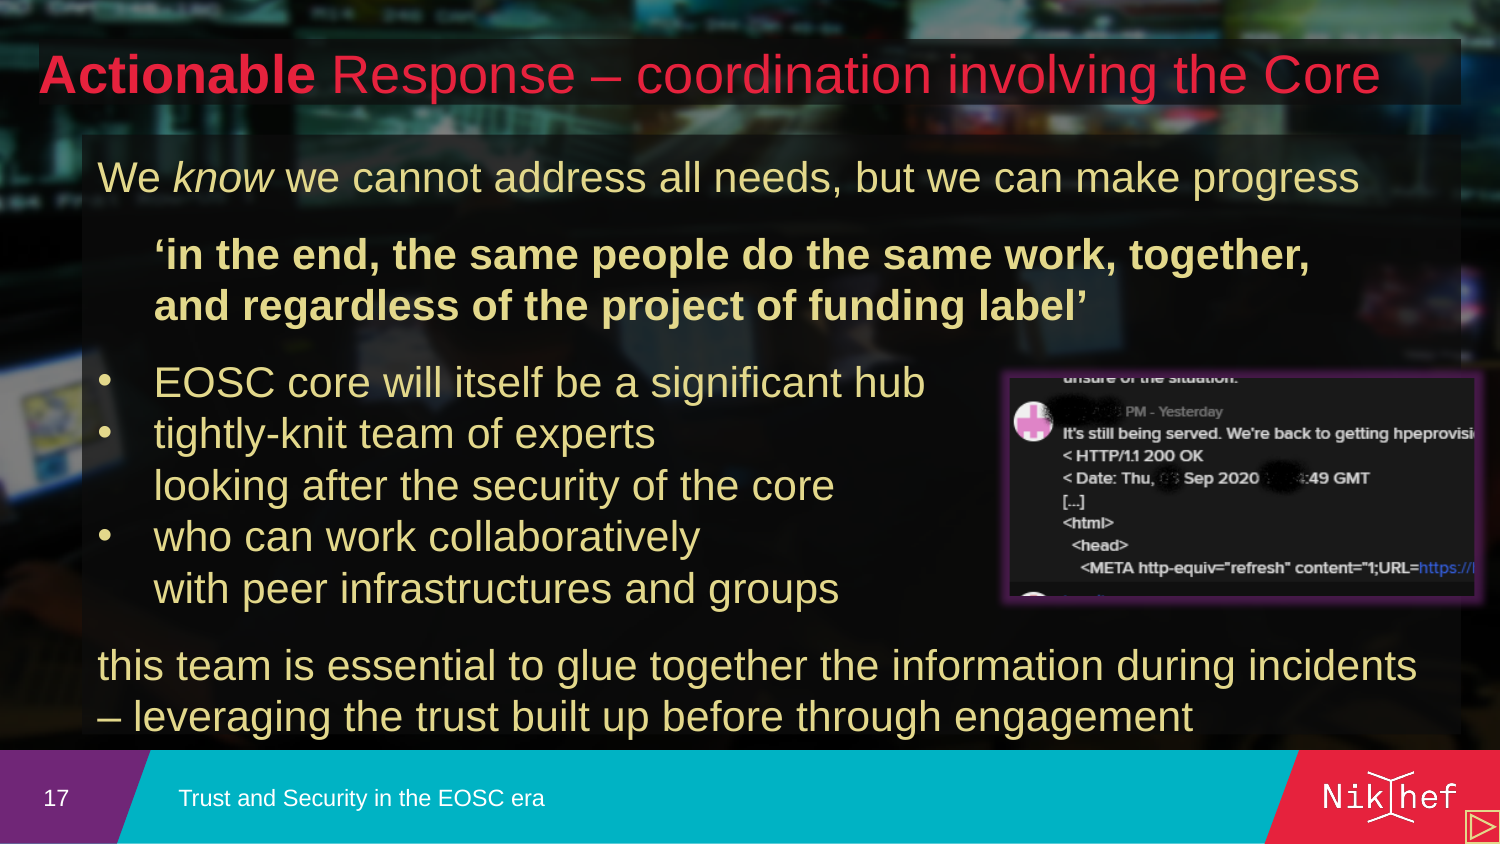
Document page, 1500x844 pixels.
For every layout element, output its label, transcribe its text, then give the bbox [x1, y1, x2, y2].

text_box [1465, 811, 1500, 843]
picture [0, 0, 1500, 763]
picture [1324, 771, 1456, 823]
footer Trust and Security in the EOSC era [163, 763, 1244, 838]
slide_number 17 [42, 782, 73, 812]
